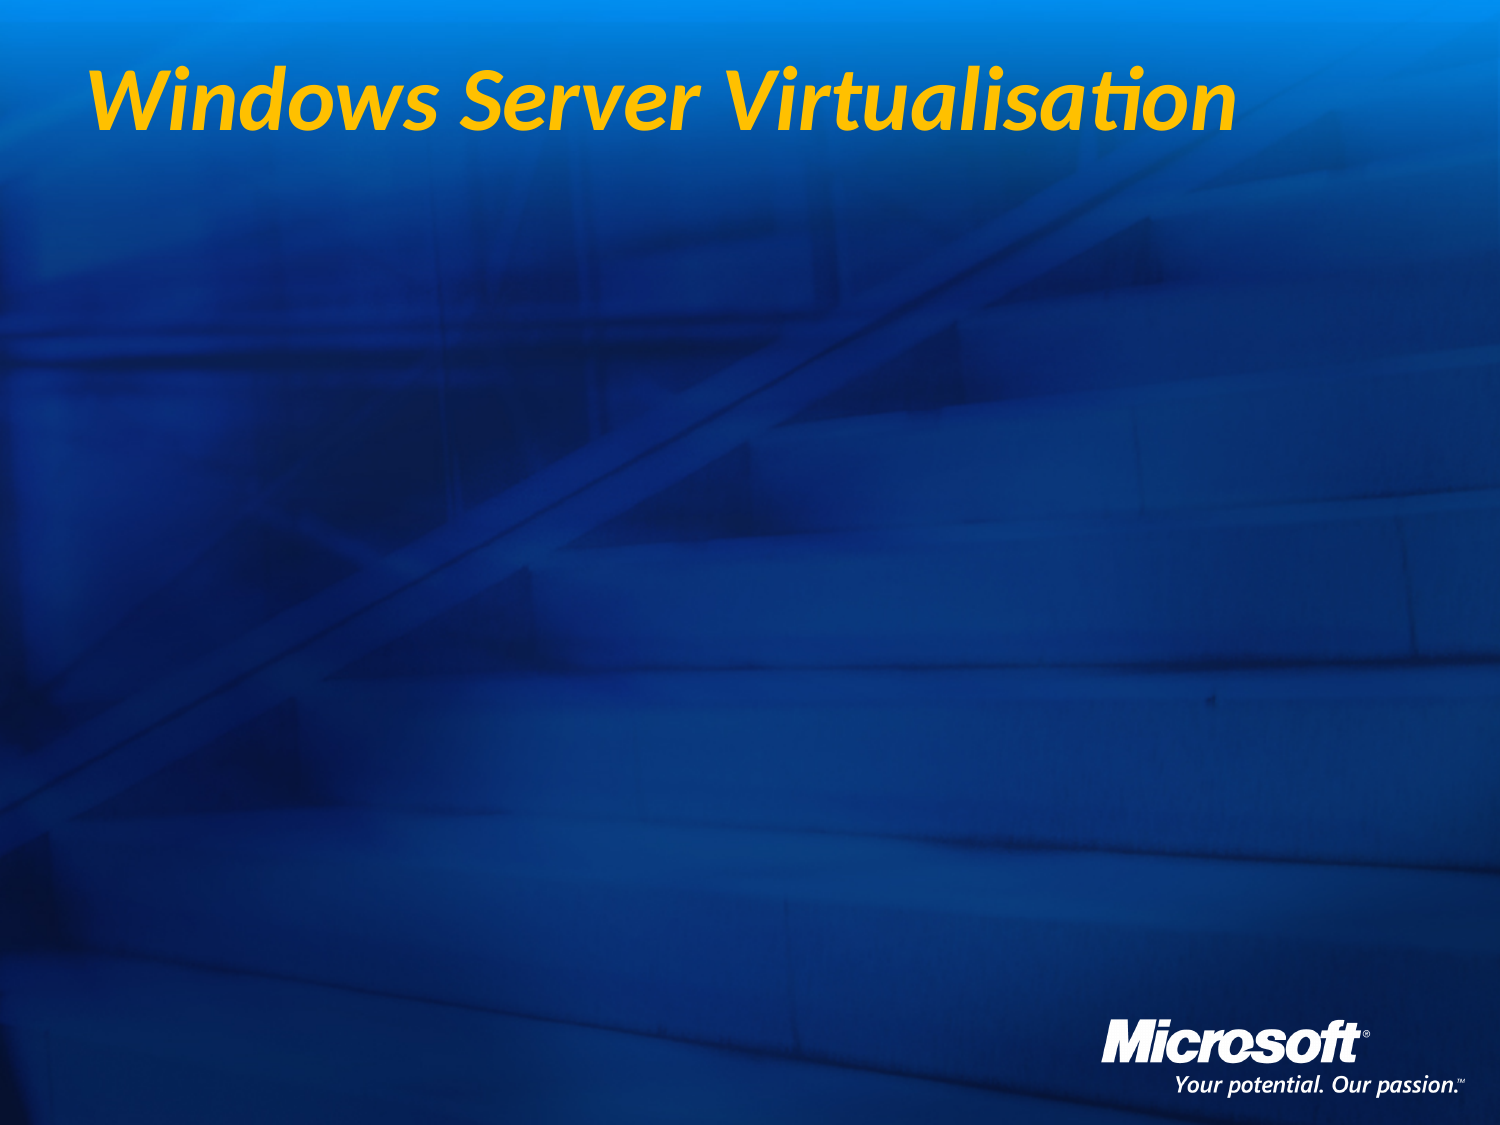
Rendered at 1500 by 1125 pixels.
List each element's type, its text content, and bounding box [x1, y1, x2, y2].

text_box Windows Server Virtualisation [0, 0, 1500, 188]
picture [0, 188, 1500, 1125]
